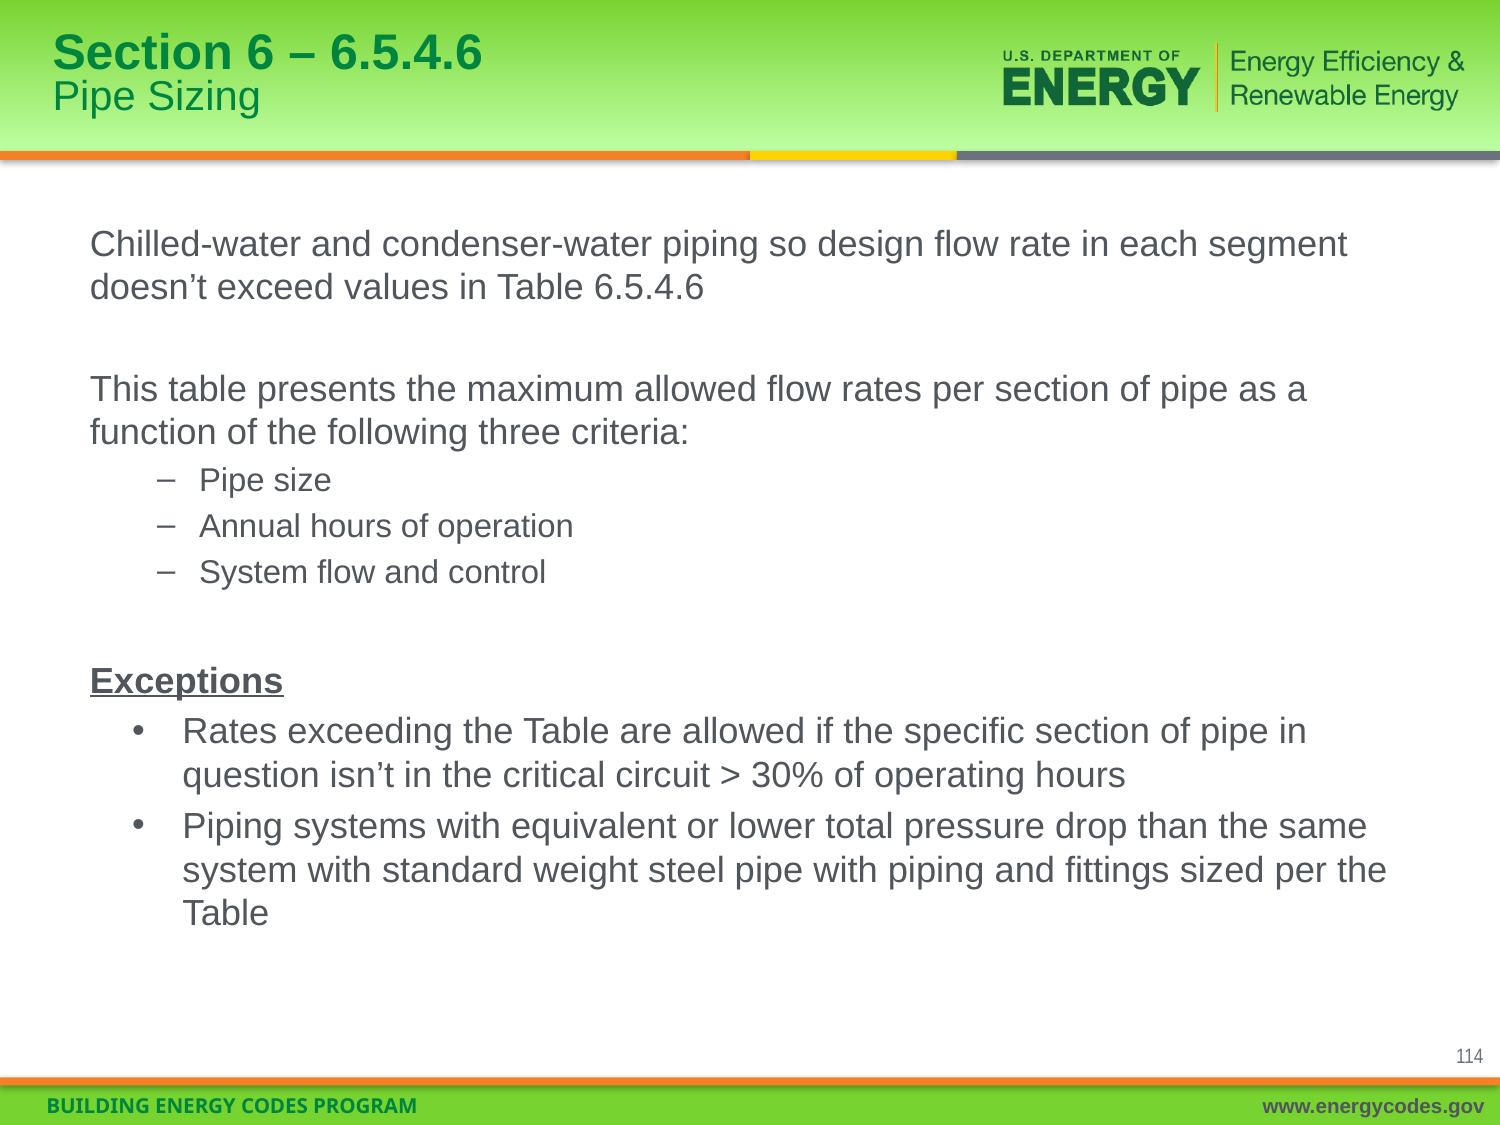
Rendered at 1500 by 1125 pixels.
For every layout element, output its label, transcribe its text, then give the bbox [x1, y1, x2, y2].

title Section 6 – 6.5.4.6 Pipe Sizing [37, 0, 1500, 150]
list Chilled-water and condenser-water piping so design flow rate in each segment doesn’t exceed values in Table 6.5.4.6 This table presents the maximum allowed flow rates per section of pipe as a function of the following three criteria: Pipe size Annual hours of operation System flow and control Exceptions Rates exceeding the Table are allowed if the specific section of pipe in question isn’t in the critical circuit > 30% of operating hours Piping systems with equivalent or lower total pressure drop than the same system with standard weight steel pipe with piping and fittings sized per the Table [74, 212, 1450, 942]
